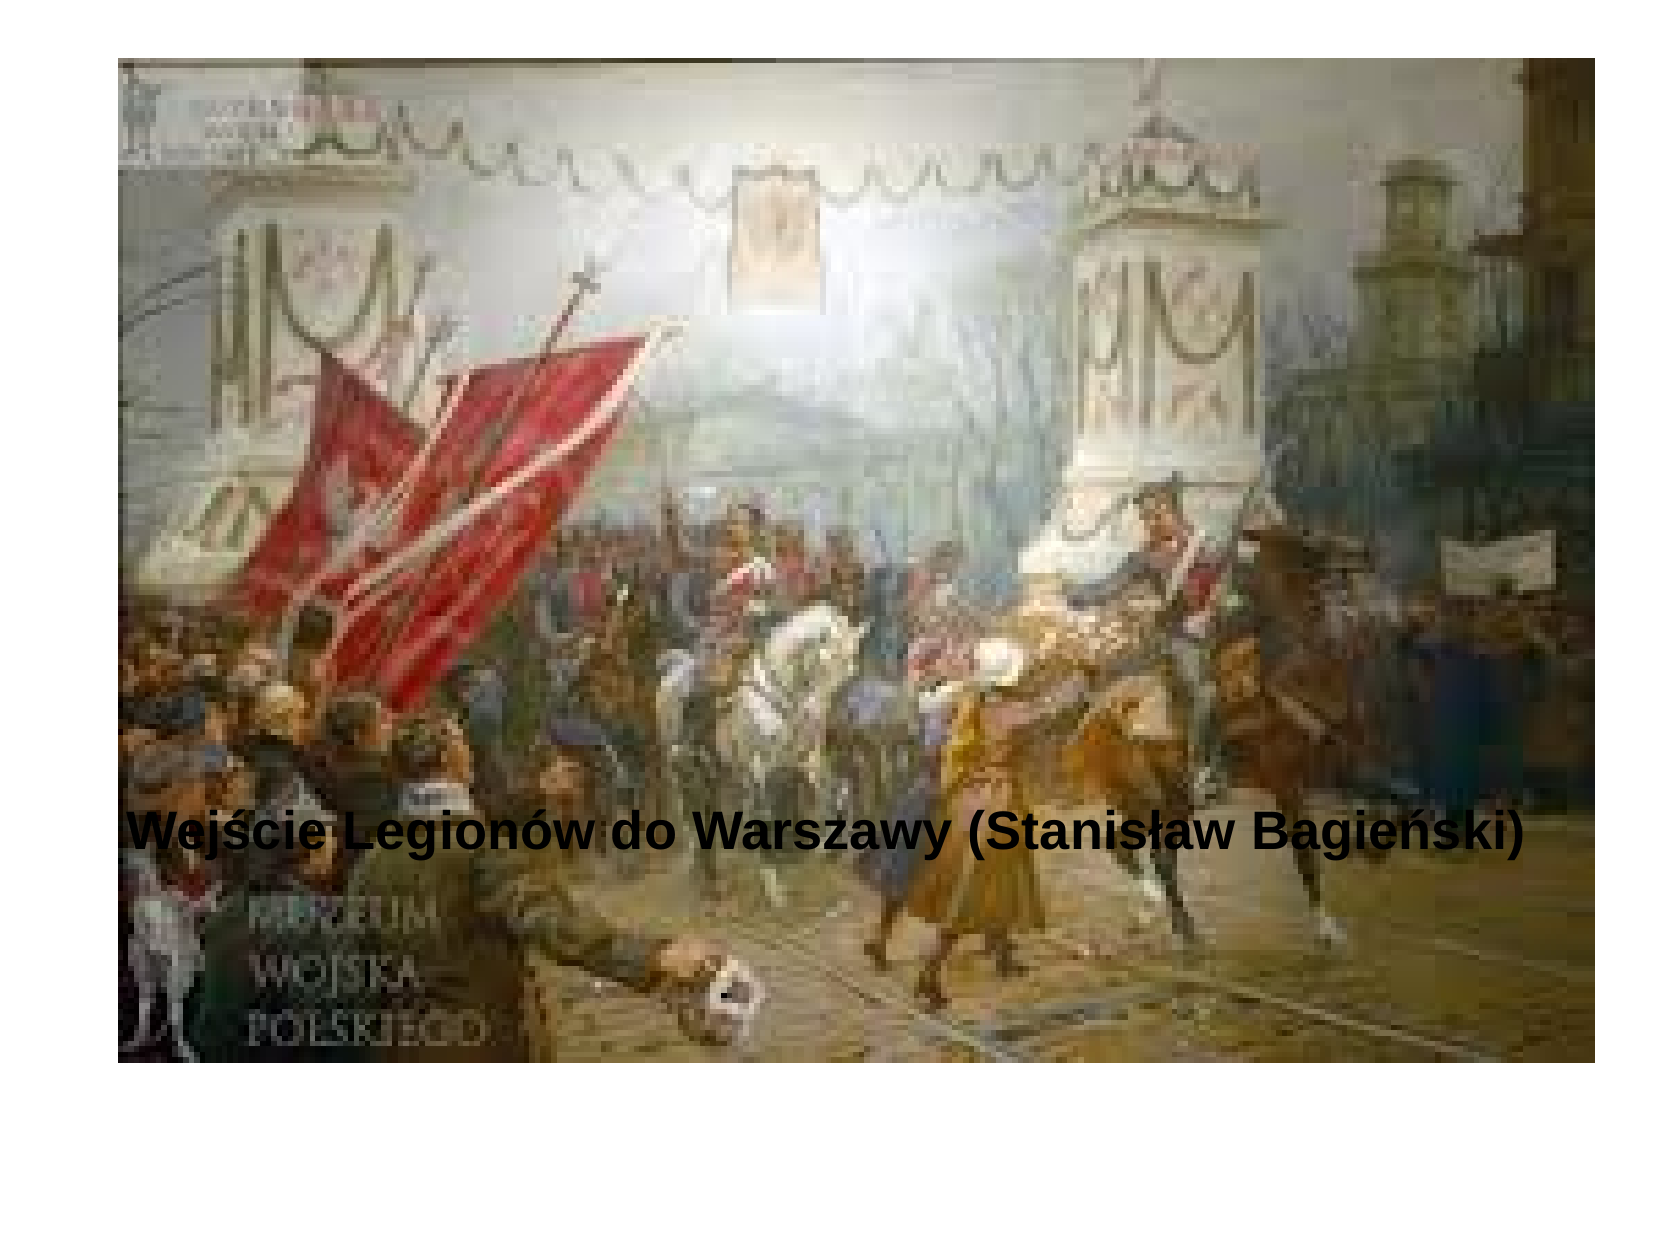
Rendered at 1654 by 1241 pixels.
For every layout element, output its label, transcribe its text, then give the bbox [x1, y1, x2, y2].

text_box Wejście Legionów do Warszawy (Stanisław Bagieński) [82, 0, 1571, 1182]
picture [117, 58, 1595, 1064]
